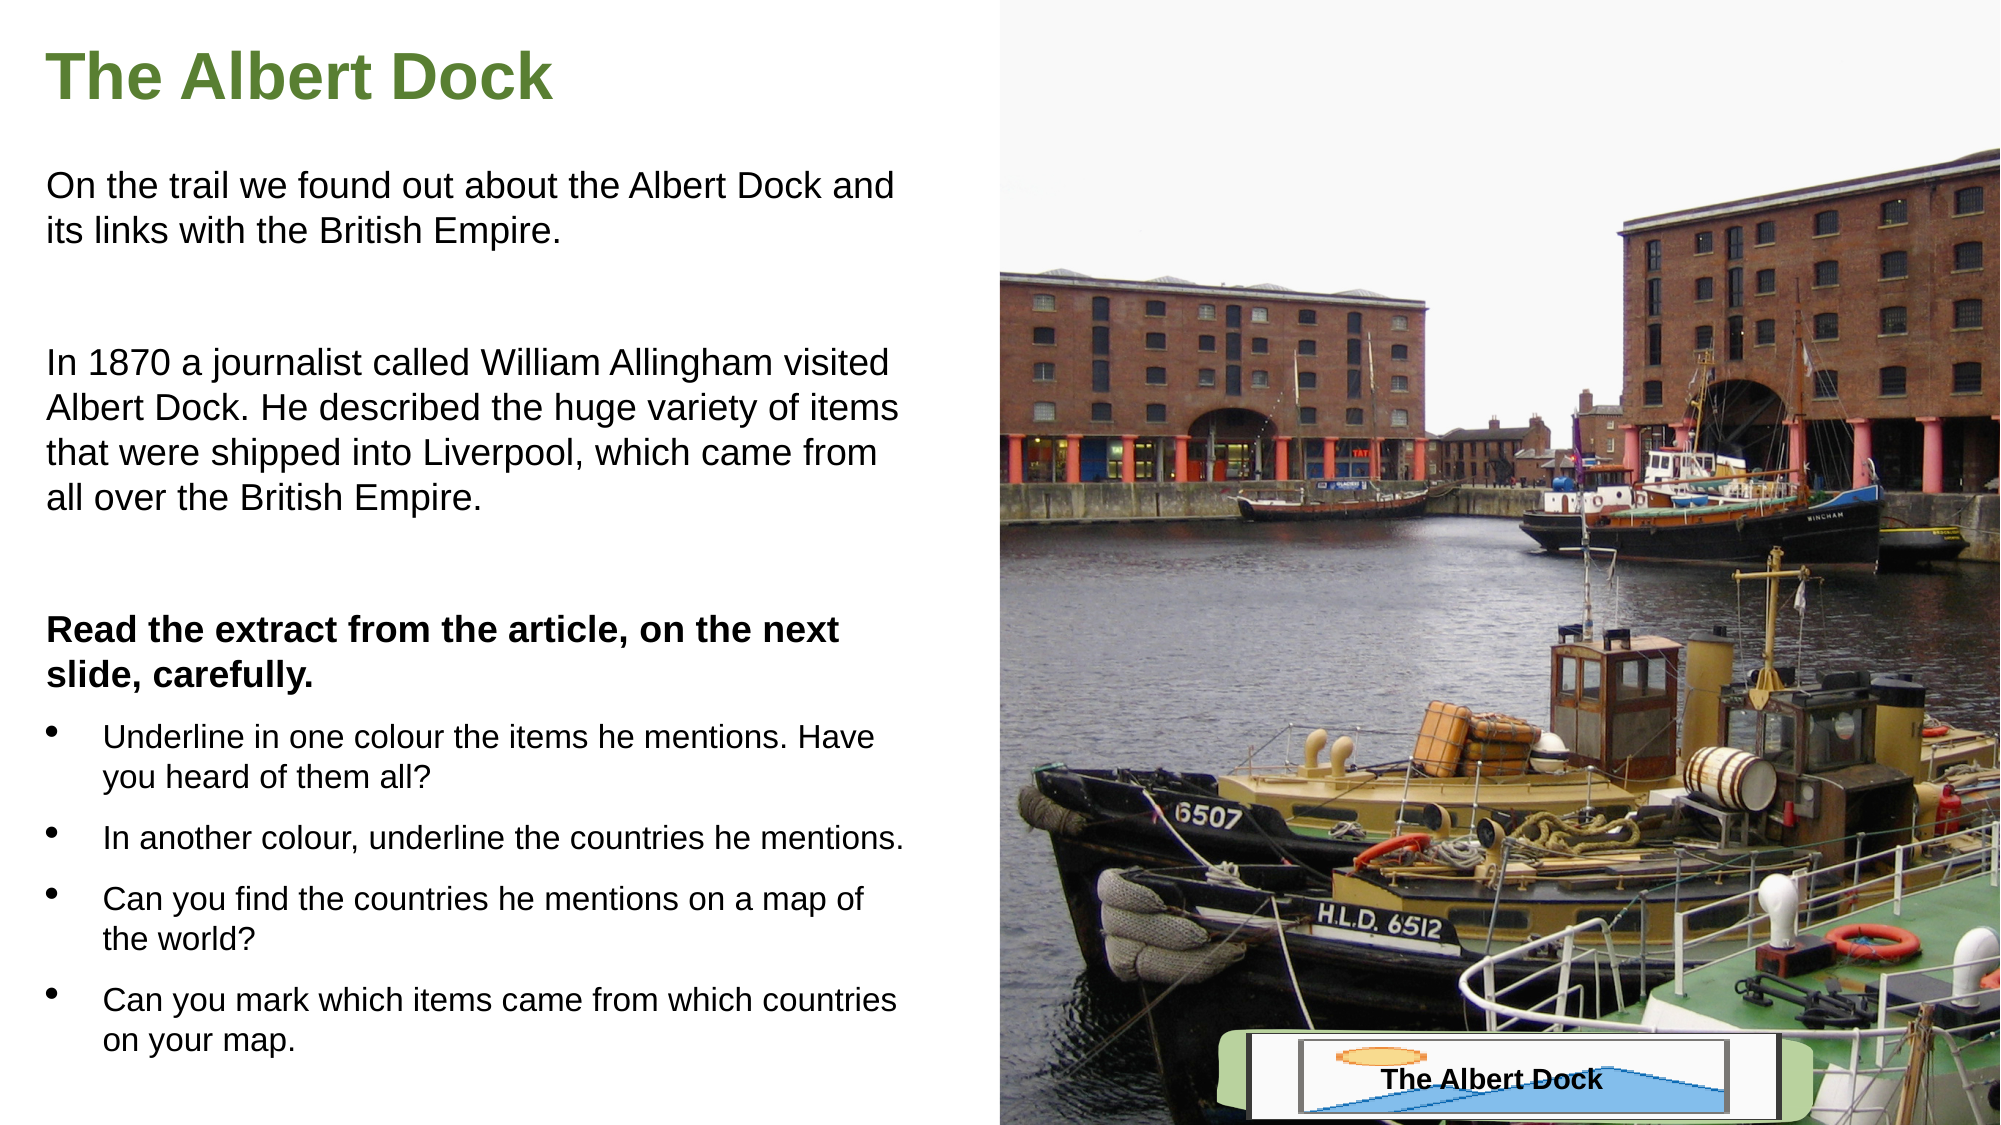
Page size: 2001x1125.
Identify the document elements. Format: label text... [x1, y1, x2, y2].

title The Albert Dock [45, 20, 961, 137]
list On the trail we found out about the Albert Dock and its links with the British Empire. In 1870 a journalist called William Allingham visited Albert Dock. He described the huge variety of items that were shipped into Liverpool, which came from all over the British Empire. Read the extract from the article, on the next slide, carefully. Underline in one colour the items he mentions. Have you heard of them all? In another colour, underline the countries he mentions. Can you find the countries he mentions on a map of the world? Can you mark which items came from which countries on your map. [46, 153, 922, 1112]
picture [999, 0, 2000, 1125]
